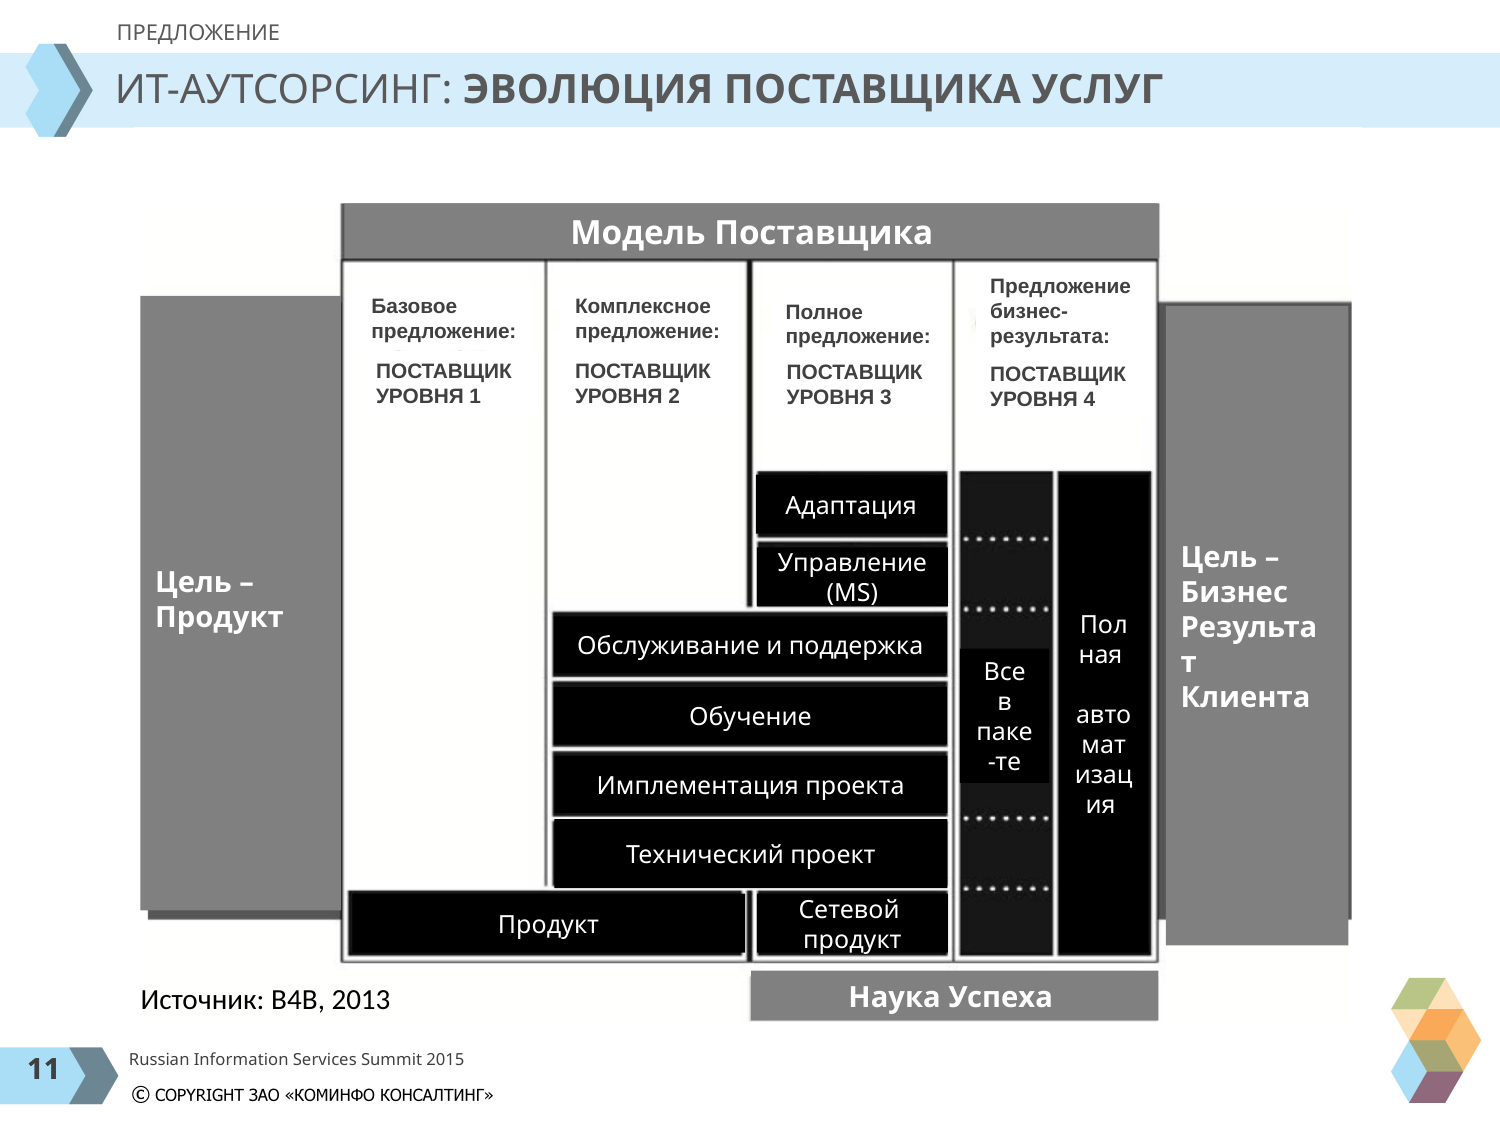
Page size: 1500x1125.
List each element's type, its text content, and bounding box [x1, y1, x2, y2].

picture [0, 0, 1500, 1125]
text_box 11 [0, 1044, 113, 1096]
text_box ПРЕДЛОЖЕНИЕ [101, 11, 296, 53]
text_box Russian Information Services Summit 2015 [114, 1041, 480, 1077]
title ИТ-АУТСОРСИНГ: ЭВОЛЮЦИЯ ПОСТАВЩИКА УСЛУГ [99, 55, 1450, 120]
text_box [135, 127, 1361, 1024]
text_box Источник: B4B, 2013 [125, 972, 445, 1058]
